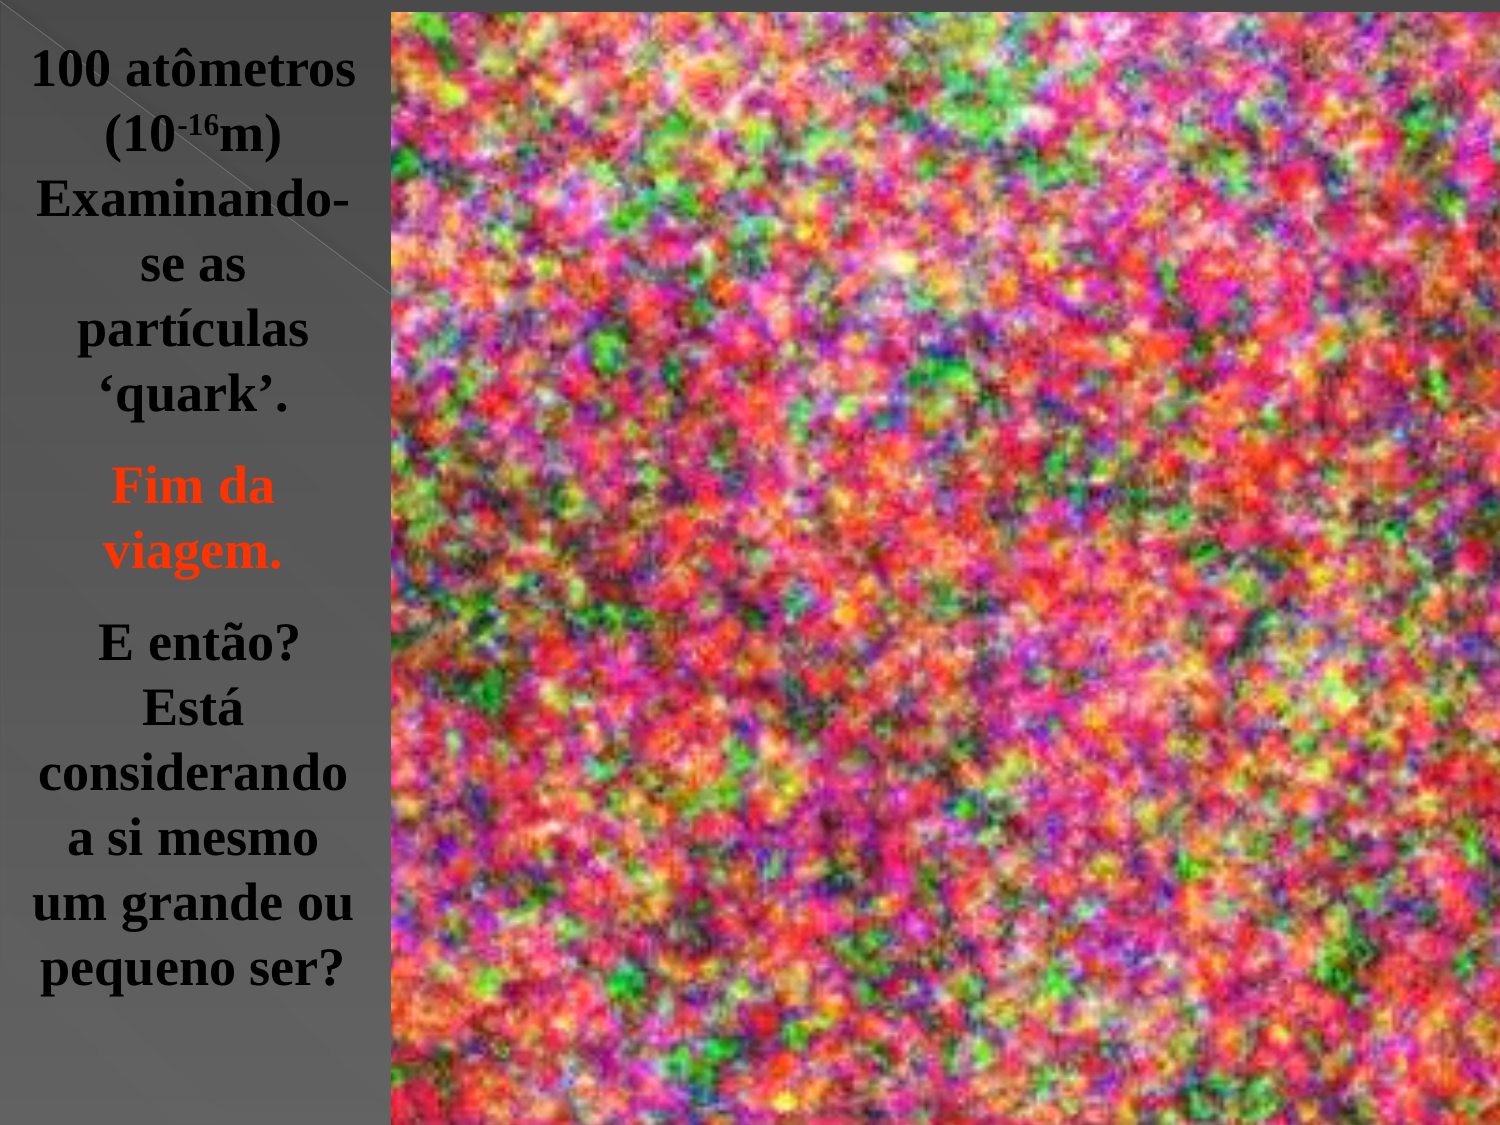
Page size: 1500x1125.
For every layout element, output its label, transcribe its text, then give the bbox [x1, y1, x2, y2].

picture [390, 12, 1500, 1125]
text_box 100 atômetros (10-16m) Examinando-se as partículas ‘quark’. Fim da viagem. E então? Está considerando a si mesmo um grande ou pequeno ser? [12, 24, 375, 1096]
